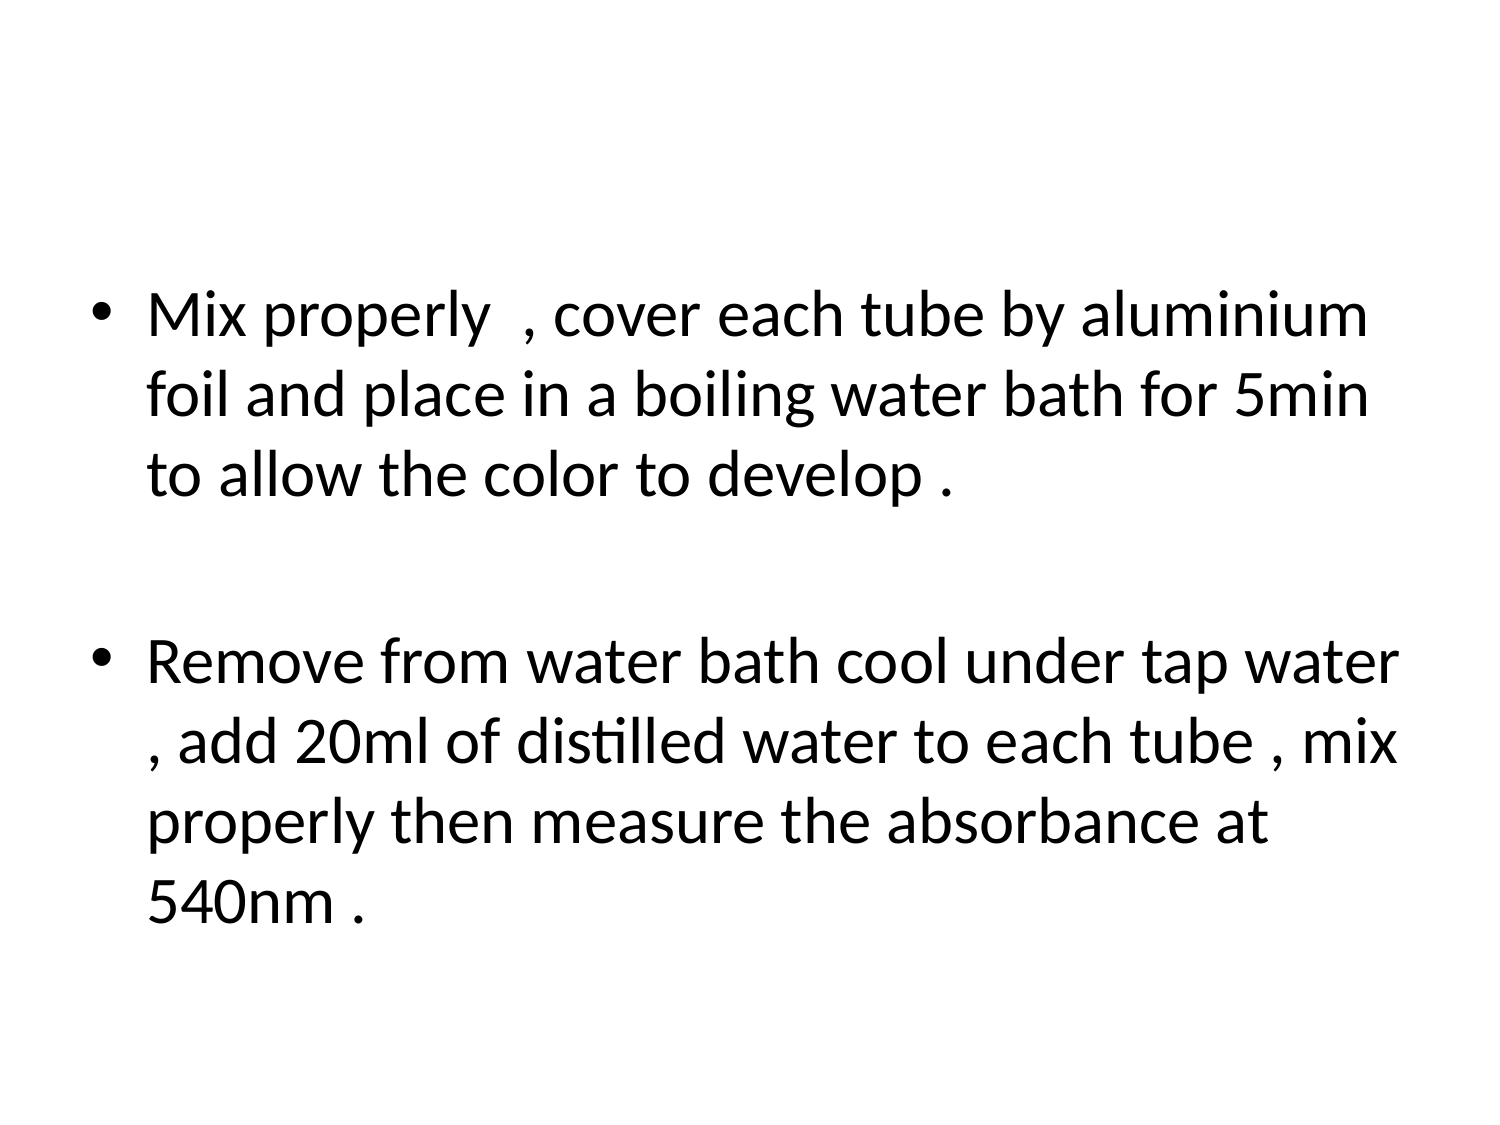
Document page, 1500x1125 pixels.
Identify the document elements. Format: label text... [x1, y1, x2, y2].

list Mix properly , cover each tube by aluminium foil and place in a boiling water bath for 5min to allow the color to develop . Remove from water bath cool under tap water , add 20ml of distilled water to each tube , mix properly then measure the absorbance at 540nm . [75, 262, 1425, 1005]
